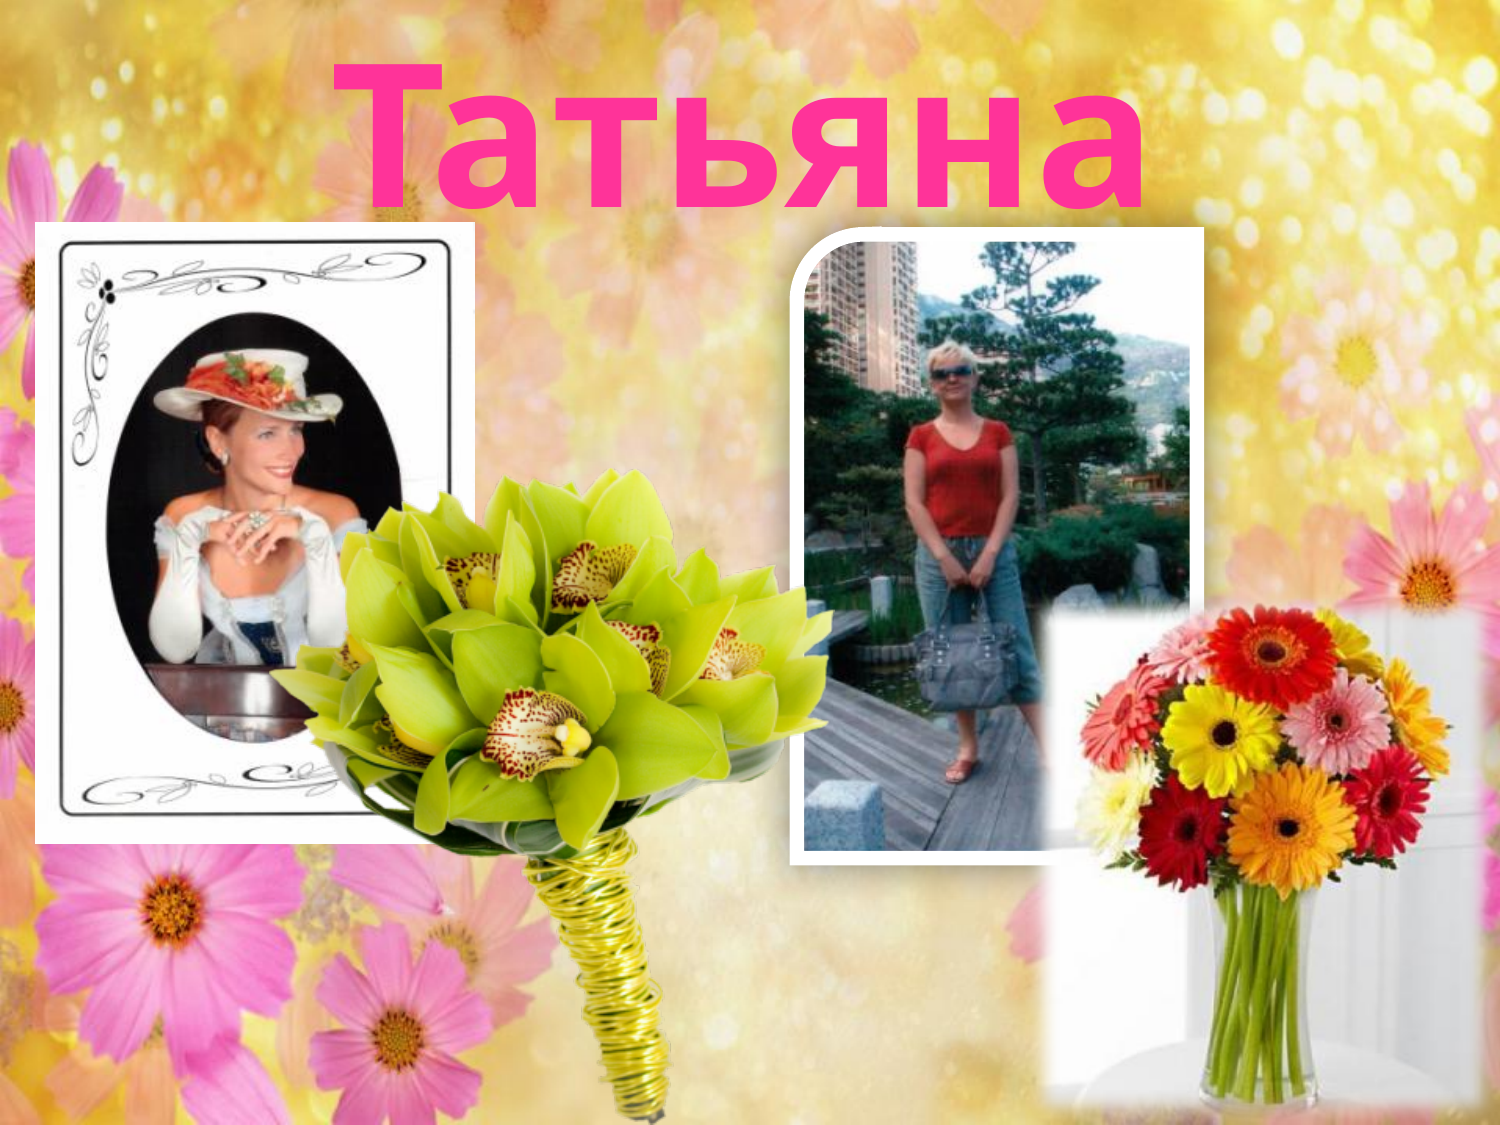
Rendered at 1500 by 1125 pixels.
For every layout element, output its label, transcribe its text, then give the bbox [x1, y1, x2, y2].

text_box Татьяна [315, 0, 1171, 255]
picture [0, 0, 1500, 1125]
